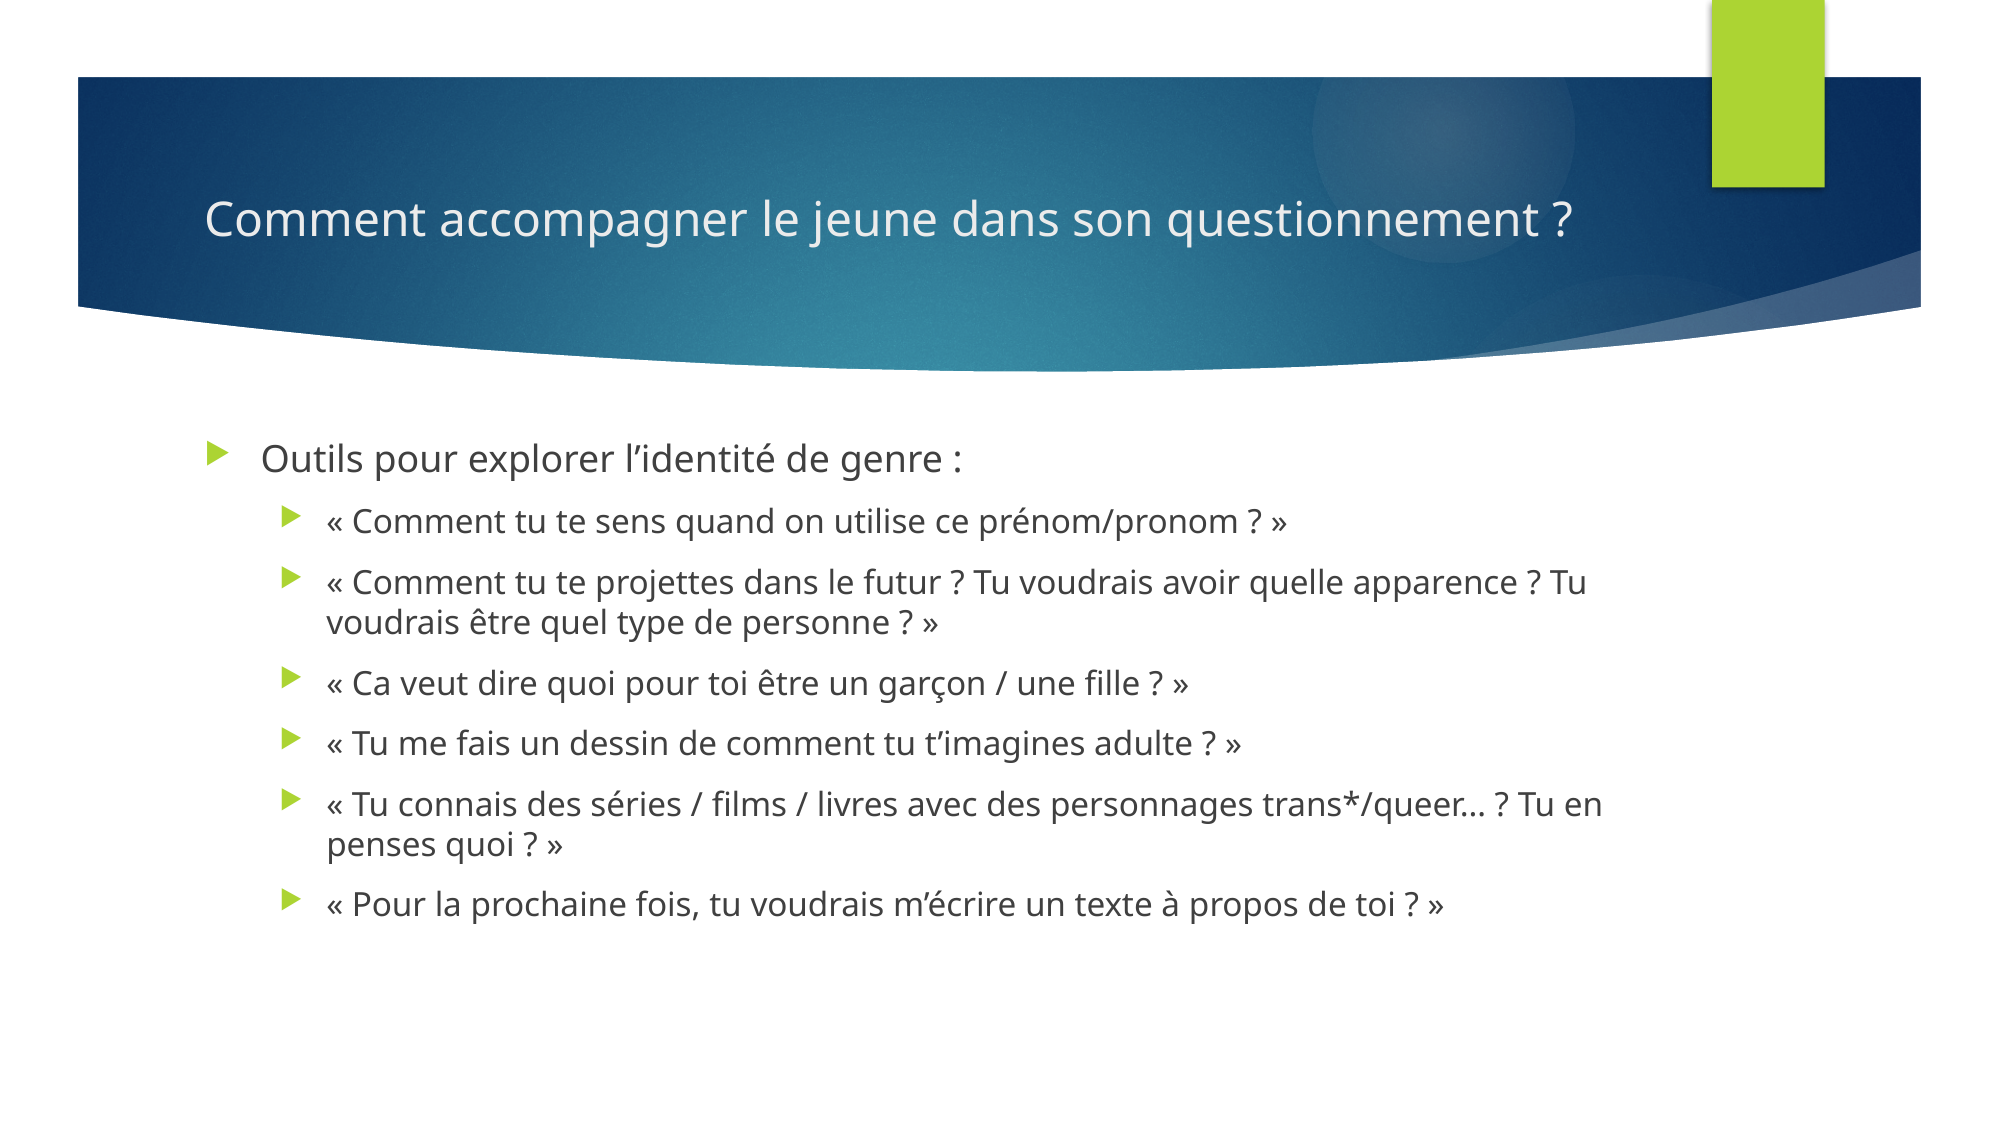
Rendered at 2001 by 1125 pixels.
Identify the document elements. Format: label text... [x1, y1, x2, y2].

list Outils pour explorer l’identité de genre : « Comment tu te sens quand on utilise ce prénom/pronom ? » « Comment tu te projettes dans le futur ? Tu voudrais avoir quelle apparence ? Tu voudrais être quel type de personne ? » « Ca veut dire quoi pour toi être un garçon / une fille ? » « Tu me fais un dessin de comment tu t’imagines adulte ? » « Tu connais des séries / films / livres avec des personnages trans*/queer… ? Tu en penses quoi ? » « Pour la prochaine fois, tu voudrais m’écrire un texte à propos de toi ? » [189, 427, 1627, 988]
title Comment accompagner le jeune dans son questionnement ? [189, 159, 1627, 276]
